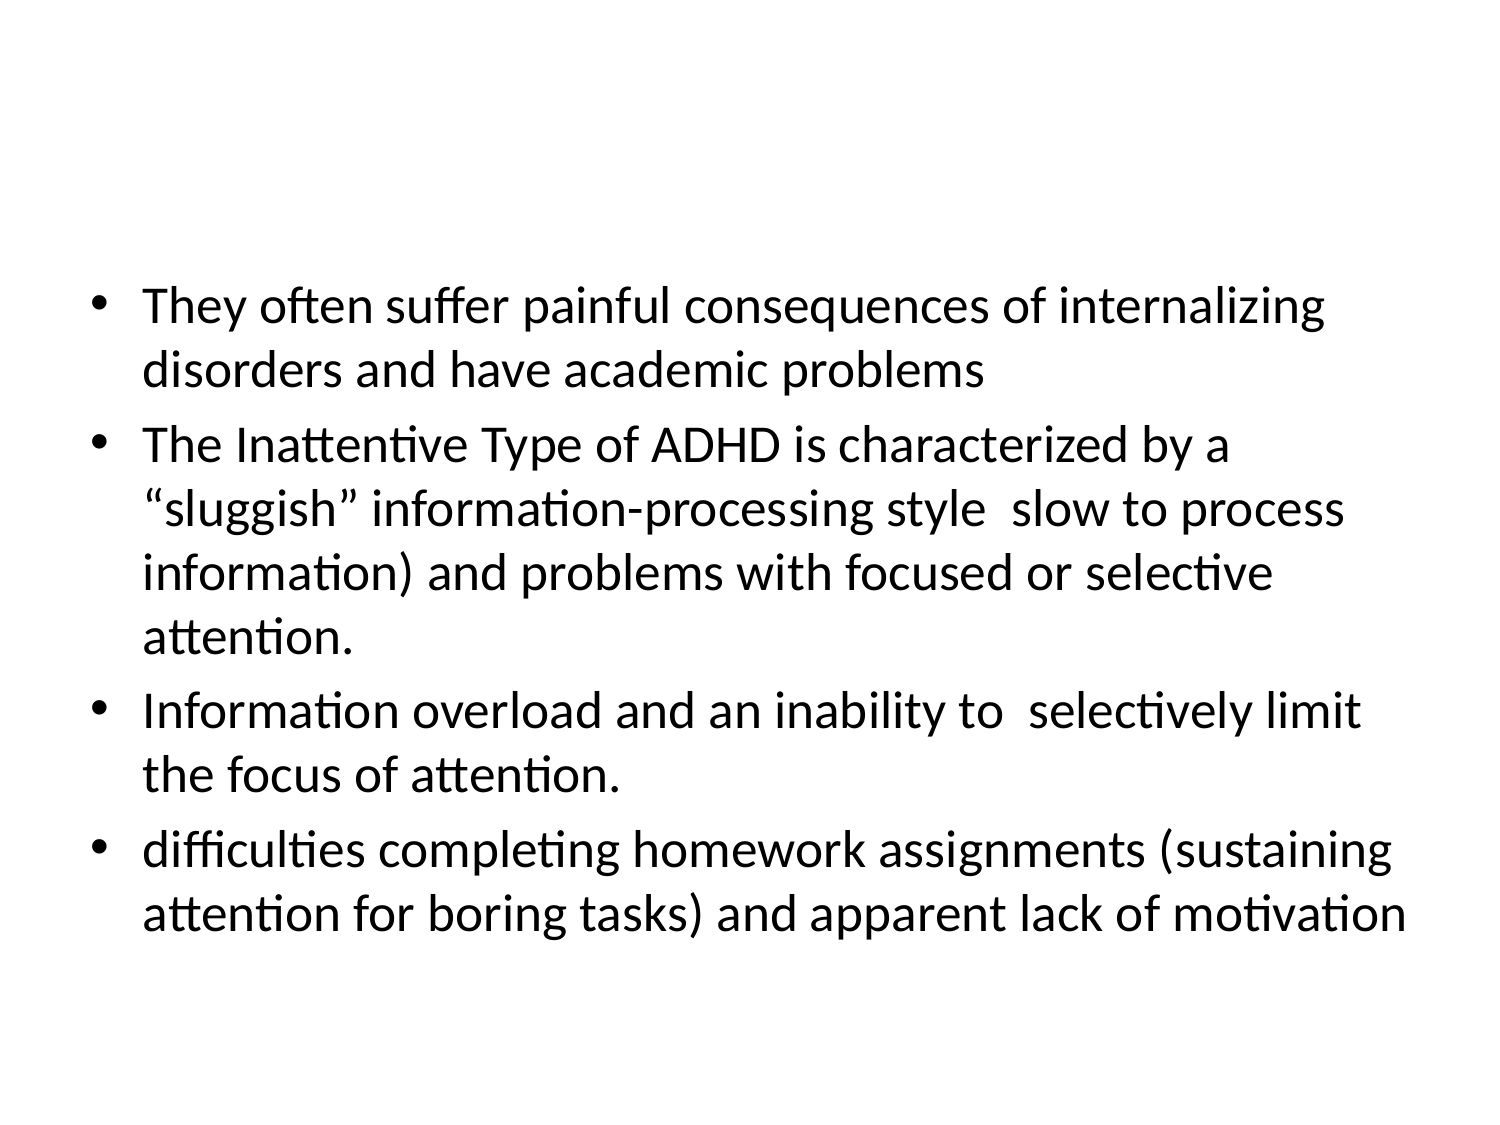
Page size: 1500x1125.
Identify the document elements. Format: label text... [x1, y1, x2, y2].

list They often suffer painful consequences of internalizing disorders and have academic problems The Inattentive Type of ADHD is characterized by a “sluggish” information-processing style slow to process information) and problems with focused or selective attention. Information overload and an inability to selectively limit the focus of attention. difficulties completing homework assignments (sustaining attention for boring tasks) and apparent lack of motivation [75, 262, 1425, 1005]
